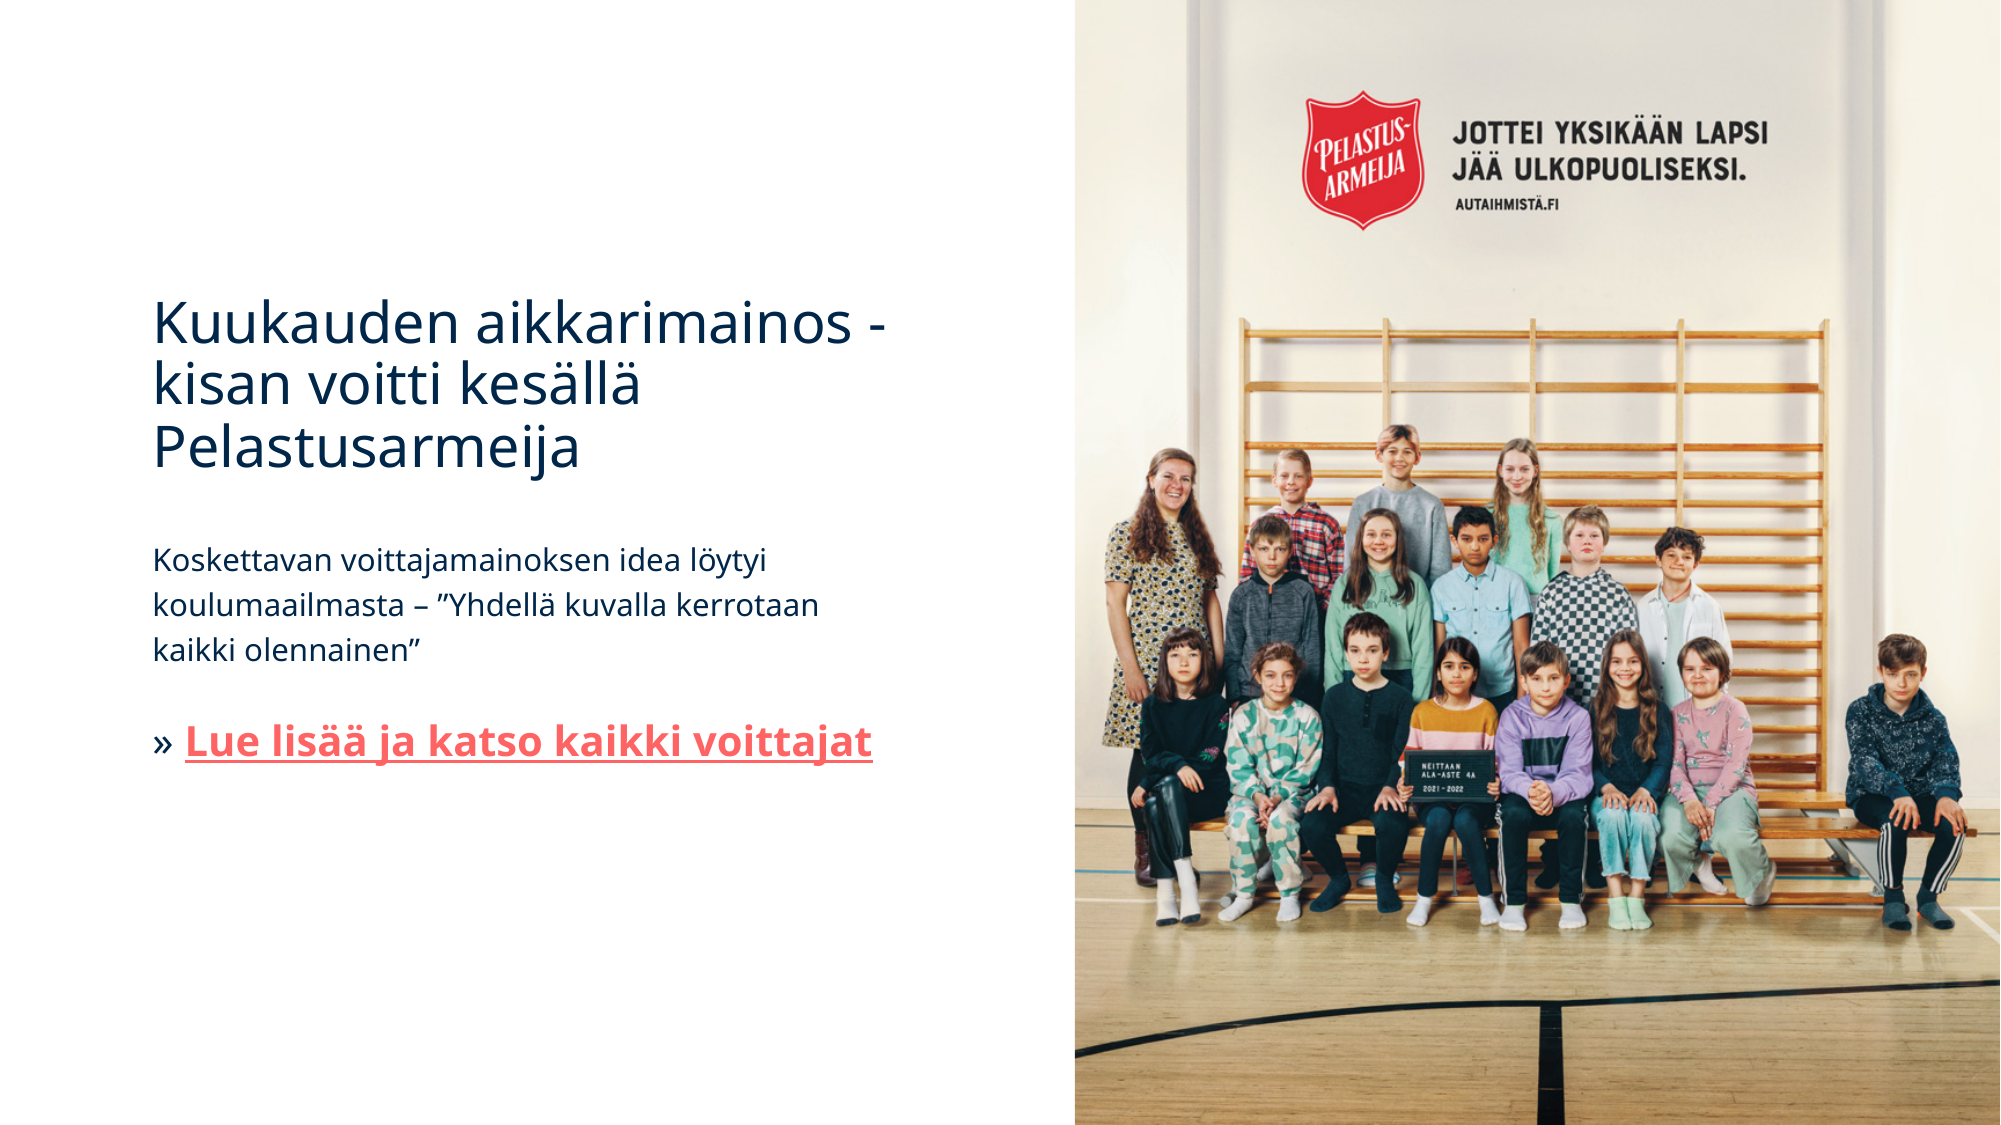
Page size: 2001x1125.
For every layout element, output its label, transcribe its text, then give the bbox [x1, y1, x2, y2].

picture [1074, 0, 2000, 1125]
list Koskettavan voittajamainoksen idea löytyi koulumaailmasta – ”Yhdellä kuvalla kerrotaan kaikki olennainen” » Lue lisää ja katso kaikki voittajat [137, 385, 925, 919]
title Kuukauden aikkarimainos -kisan voitti kesällä Pelastusarmeija [137, 284, 925, 385]
